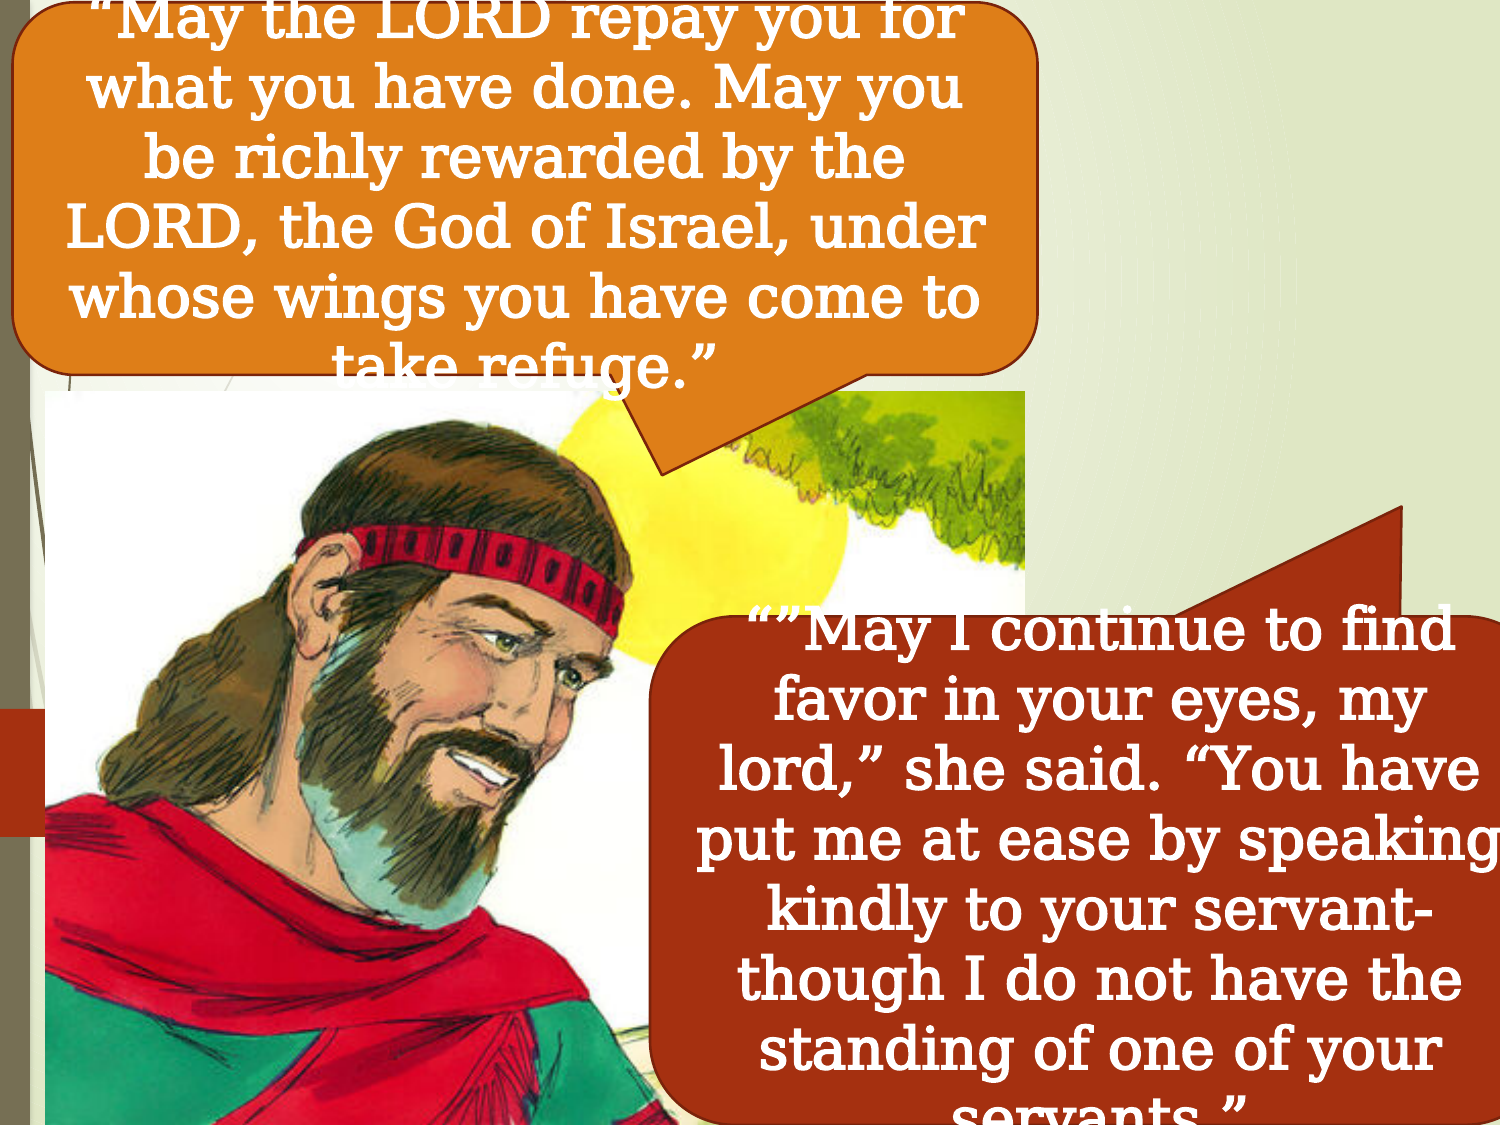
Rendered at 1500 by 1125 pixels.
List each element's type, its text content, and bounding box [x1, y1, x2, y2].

text_box “”May I continue to find favor in your eyes, my lord,” she said. “You have put me at ease by speaking kindly to your servant-though I do not have the standing of one of your servants.” [1031, 505, 1500, 1125]
text_box “May the LORD repay you for what you have done. May you be richly rewarded by the LORD, the God of Israel, under whose wings you have come to take refuge.” [11, 0, 1039, 390]
picture [45, 391, 1026, 1125]
